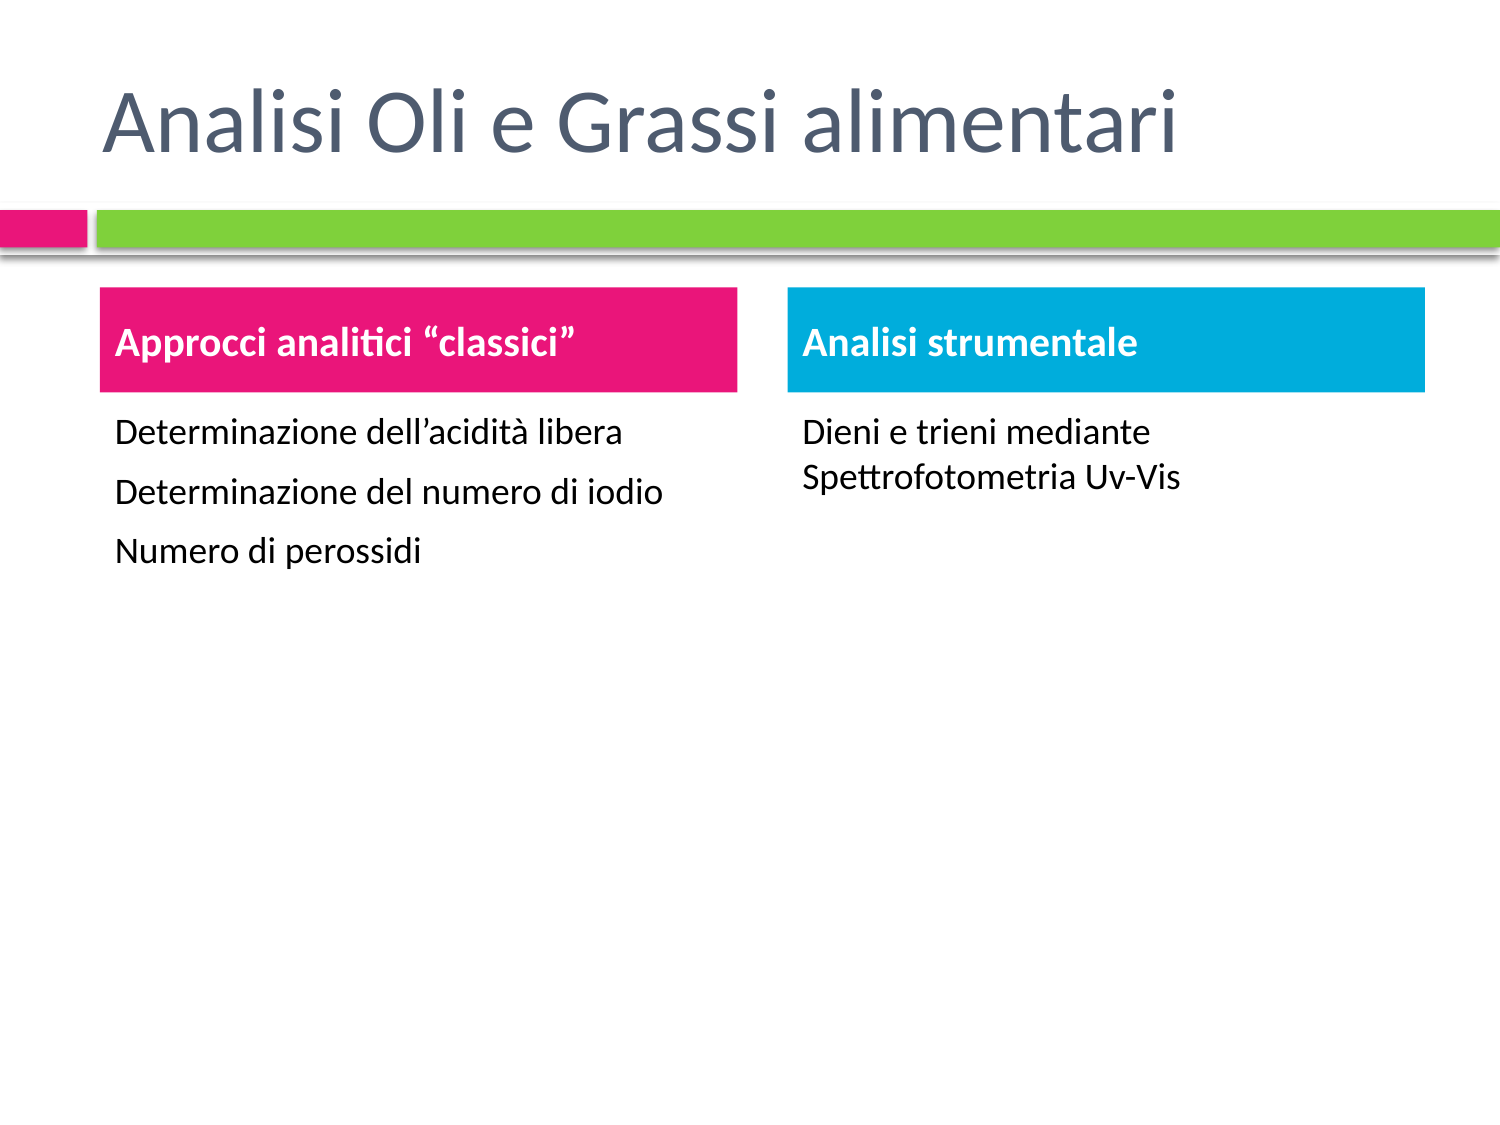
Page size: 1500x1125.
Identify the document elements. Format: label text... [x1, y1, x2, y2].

list Dieni e trieni mediante Spettrofotometria Uv-Vis [787, 399, 1425, 988]
list Analisi strumentale [787, 287, 1425, 393]
title Analisi Oli e Grassi alimentari [87, 44, 1425, 188]
list Determinazione dell’acidità libera Determinazione del numero di iodio Numero di perossidi [99, 399, 738, 988]
list Approcci analitici “classici” [99, 287, 738, 393]
